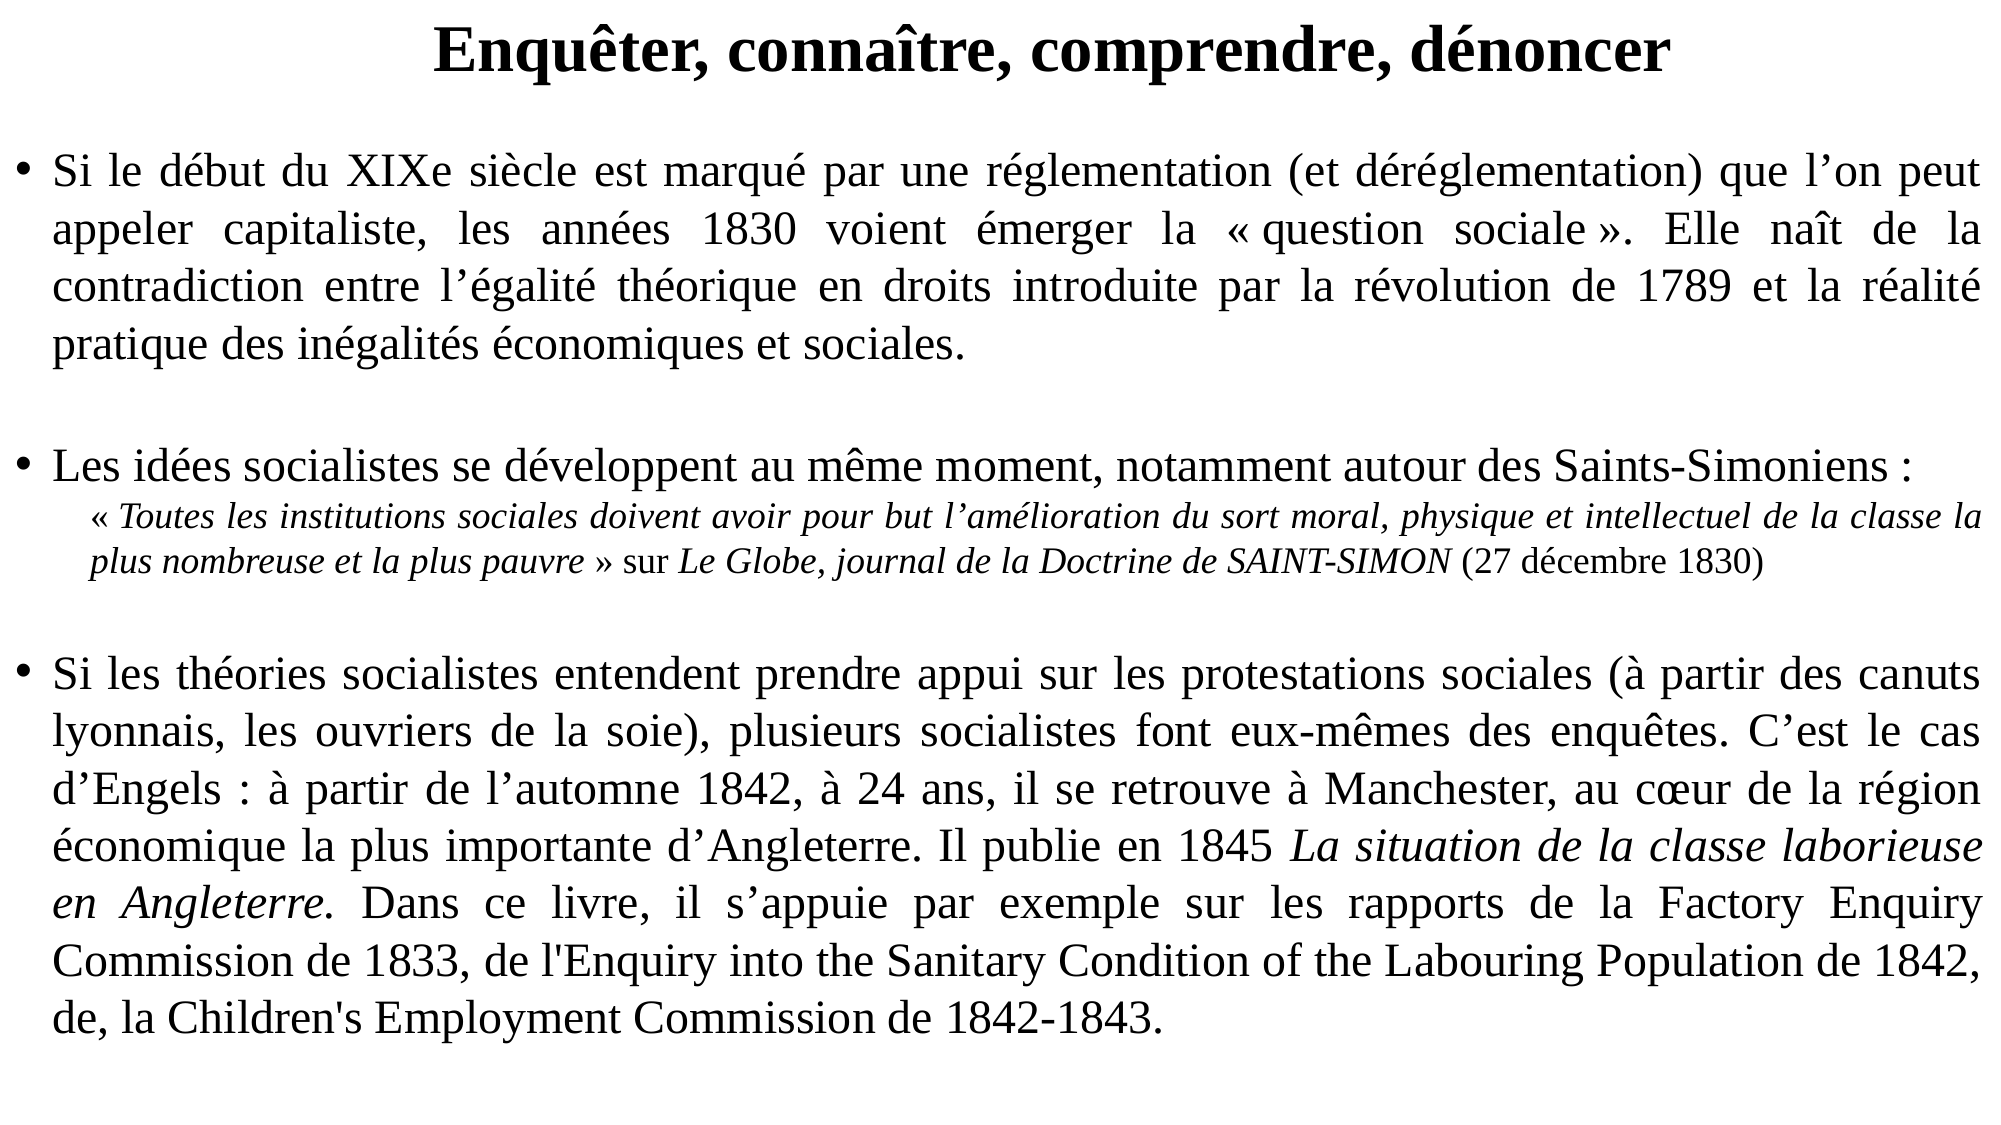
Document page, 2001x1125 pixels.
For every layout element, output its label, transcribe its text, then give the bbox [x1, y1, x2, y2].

list Si le début du XIXe siècle est marqué par une réglementation (et déréglementation) que l’on peut appeler capitaliste, les années 1830 voient émerger la « question sociale ». Elle naît de la contradiction entre l’égalité théorique en droits introduite par la révolution de 1789 et la réalité pratique des inégalités économiques et sociales. Les idées socialistes se développent au même moment, notamment autour des Saints-Simoniens : « Toutes les institutions sociales doivent avoir pour but l’amélioration du sort moral, physique et intellectuel de la classe la plus nombreuse et la plus pauvre » sur Le Globe, journal de la Doctrine de SAINT-SIMON (27 décembre 1830) Si les théories socialistes entendent prendre appui sur les protestations sociales (à partir des canuts lyonnais, les ouvriers de la soie), plusieurs socialistes font eux-mêmes des enquêtes. C’est le cas d’Engels : à partir de l’automne 1842, à 24 ans, il se retrouve à Manchester, au cœur de la région économique la plus importante d’Angleterre. Il publie en 1845 La situation de la classe laborieuse en Angleterre. Dans ce livre, il s’appuie par exemple sur les rapports de la Factory Enquiry Commission de 1833, de l'Enquiry into the Sanitary Condition of the Labouring Population de 1842, de, la Children's Employment Commission de 1842-1843. [0, 131, 2000, 1123]
title Enquêter, connaître, comprendre, dénoncer [137, 3, 1971, 98]
